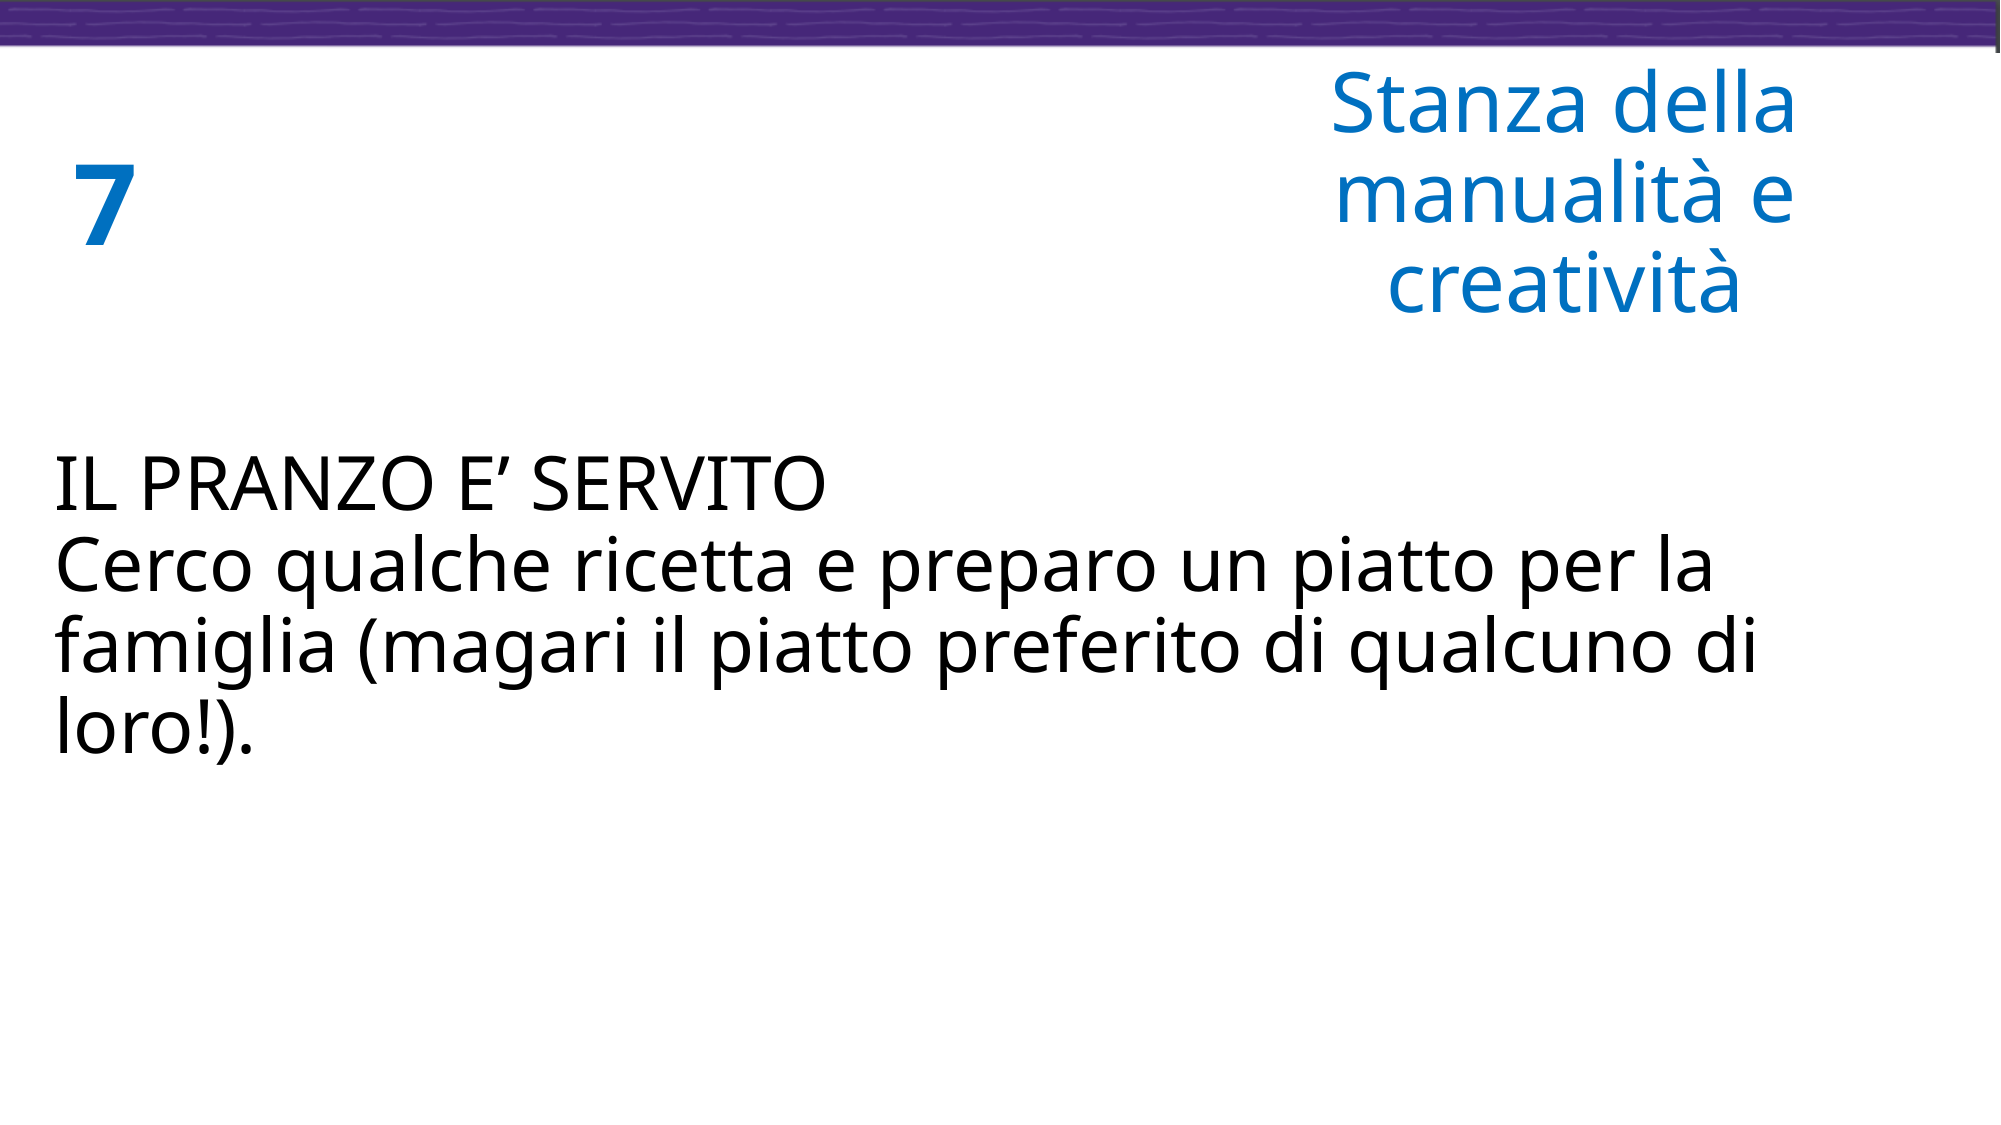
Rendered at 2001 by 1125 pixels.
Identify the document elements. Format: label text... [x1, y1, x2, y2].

picture [0, 0, 2000, 53]
title IL PRANZO E’ SERVITO Cerco qualche ricetta e preparo un piatto per la famiglia (magari il piatto preferito di qualcuno di loro!). [39, 218, 1965, 998]
text_box 7 [39, 140, 172, 218]
text_box Stanza della manualità e creatività [1141, 53, 1990, 170]
